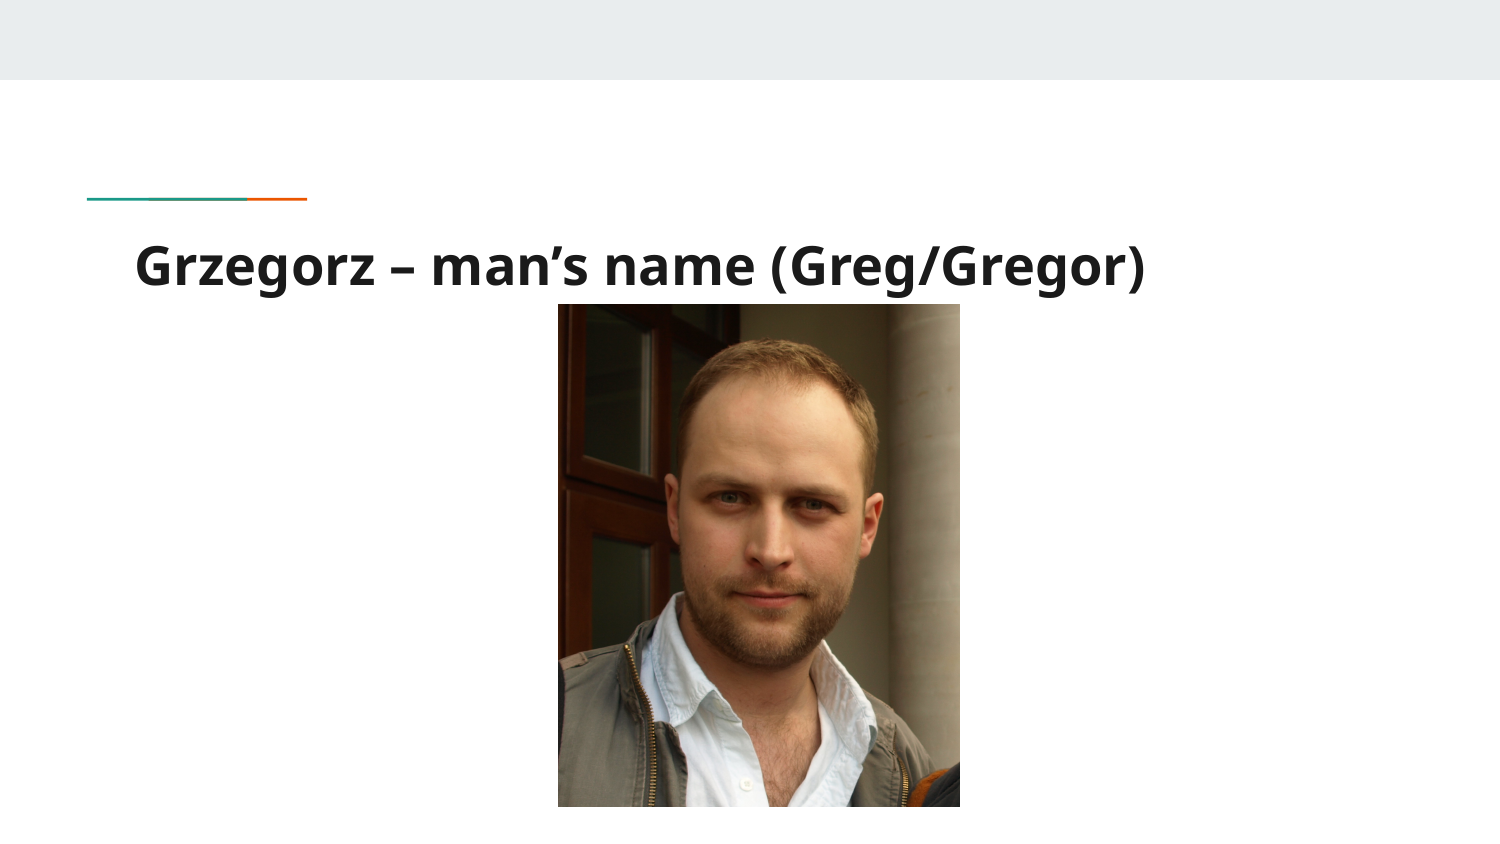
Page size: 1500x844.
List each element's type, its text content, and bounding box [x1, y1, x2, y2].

picture [558, 303, 961, 808]
title Grzegorz – man’s name (Greg/Gregor) [119, 216, 1381, 305]
